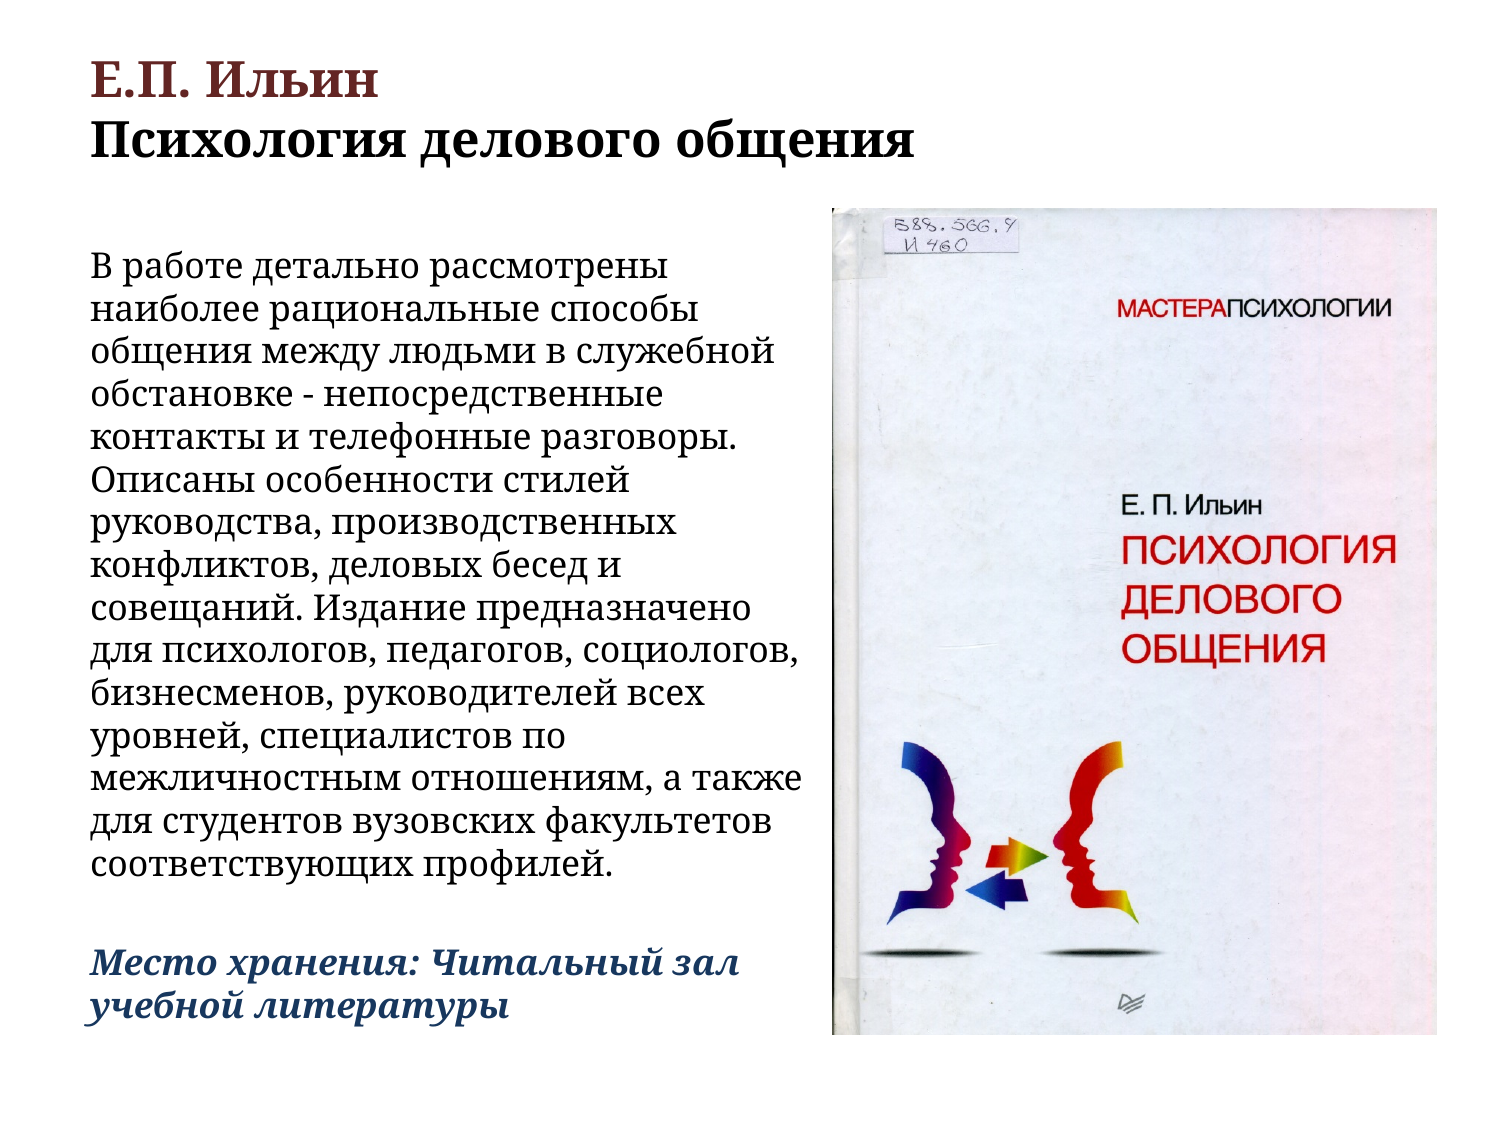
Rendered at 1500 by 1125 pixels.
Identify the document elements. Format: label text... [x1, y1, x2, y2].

title Е.П. Ильин Психология делового общения [75, 44, 1424, 235]
list В работе детально рассмотрены наиболее рациональные способы общения между людьми в служебной обстановке - непосредственные контакты и телефонные разговоры. Описаны особенности стилей руководства, производственных конфликтов, деловых бесед и совещаний. Издание предназначено для психологов, педагогов, социологов, бизнесменов, руководителей всех уровней, специалистов по межличностным отношениям, а также для студентов вузовских факультетов соответствующих профилей. Место хранения: Читальный зал учебной литературы [75, 235, 833, 1047]
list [832, 207, 1438, 1036]
